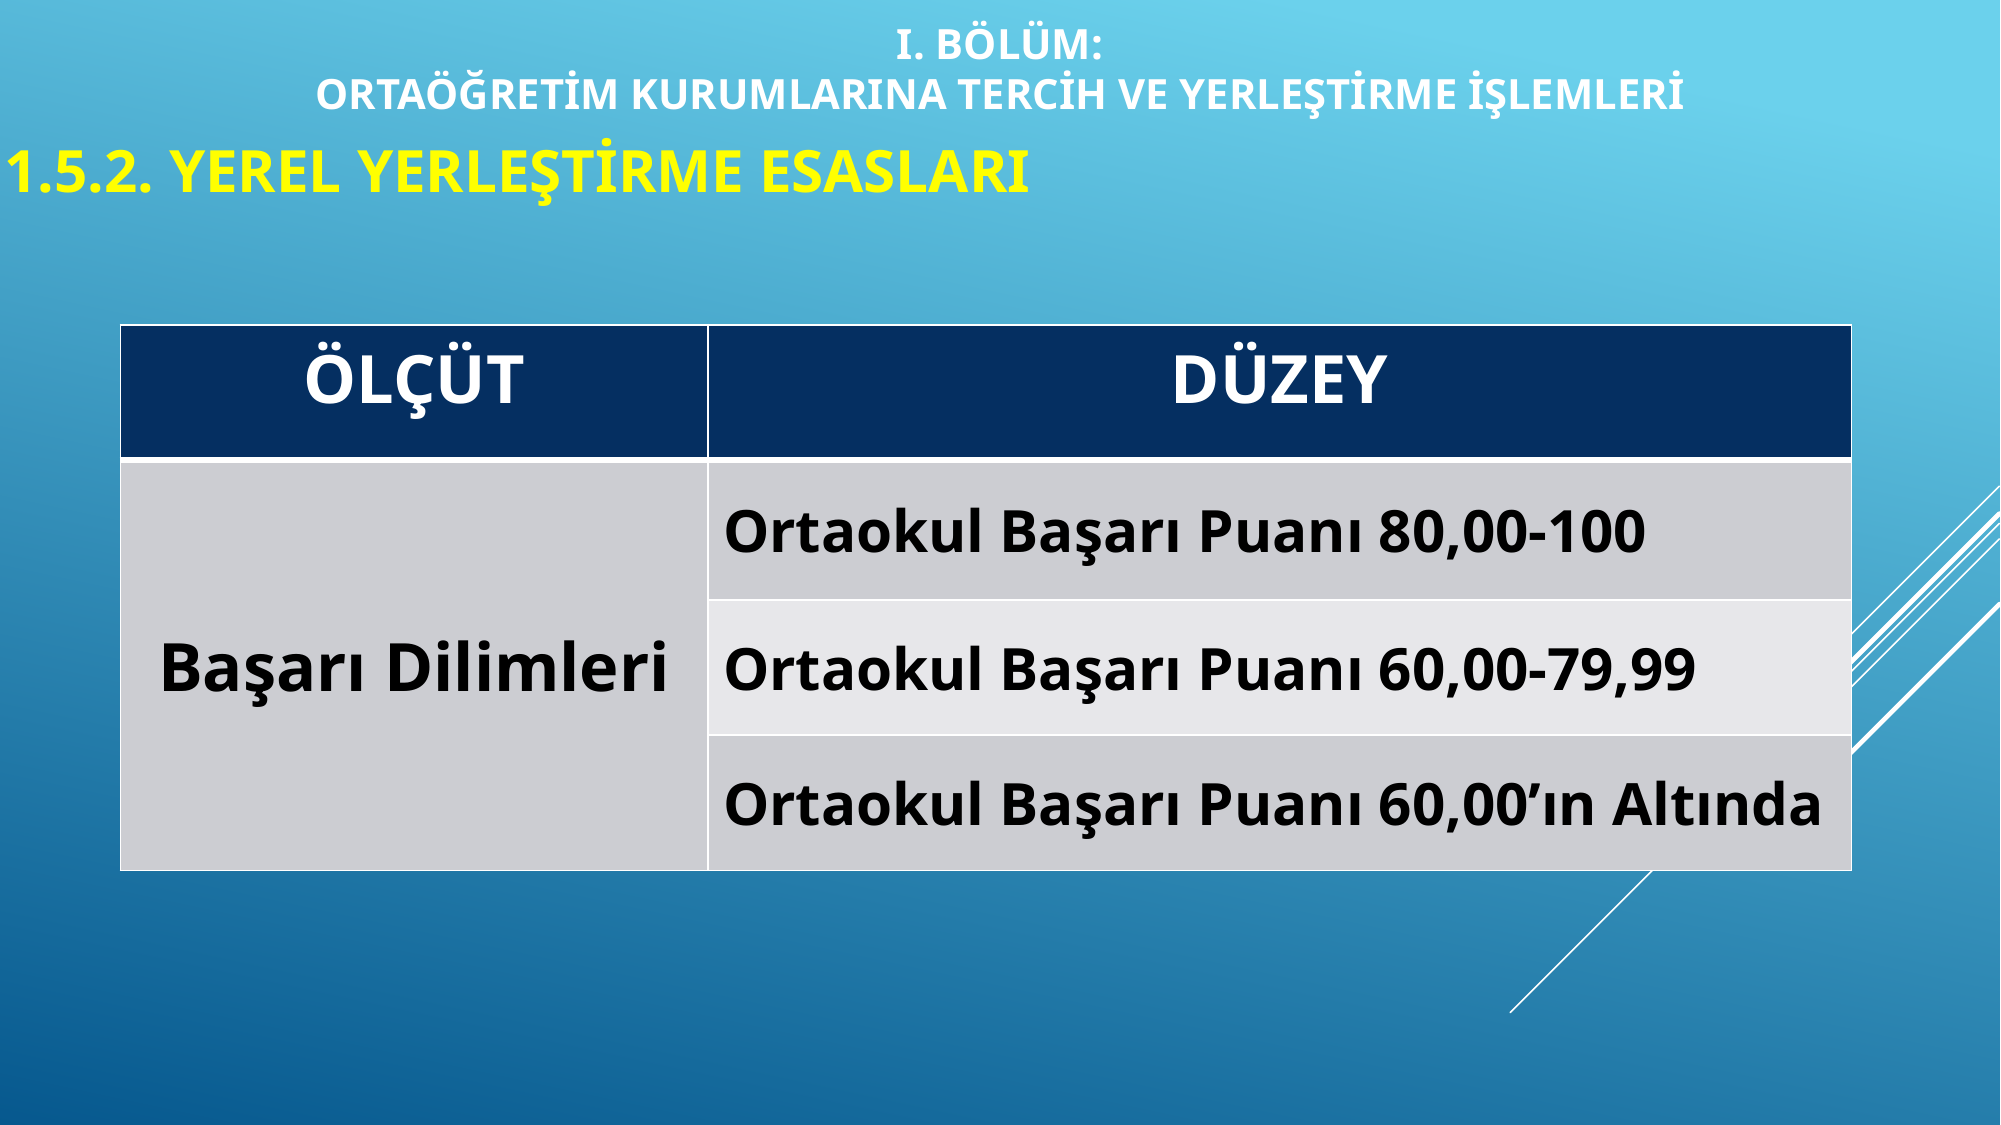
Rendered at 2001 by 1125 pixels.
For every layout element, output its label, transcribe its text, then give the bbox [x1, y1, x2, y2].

table_cell Başarı Dilimleri [121, 463, 707, 870]
table_header ÖLÇÜT [121, 326, 707, 457]
text_box I. BÖLÜM: ORTAÖĞRETİM KURUMLARINA TERCİH VE YERLEŞTİRME İŞLEMLERİ [0, 10, 2000, 125]
text_box 1.5.2. YEREL YERLEŞTİRME ESASLARI [0, 126, 1046, 212]
table_cell Ortaokul Başarı Puanı 80,00-100 [709, 463, 1851, 599]
table_cell Ortaokul Başarı Puanı 60,00’ın Altında [709, 736, 1851, 870]
table_header DÜZEY [709, 326, 1851, 457]
table_cell Ortaokul Başarı Puanı 60,00-79,99 [709, 601, 1851, 734]
